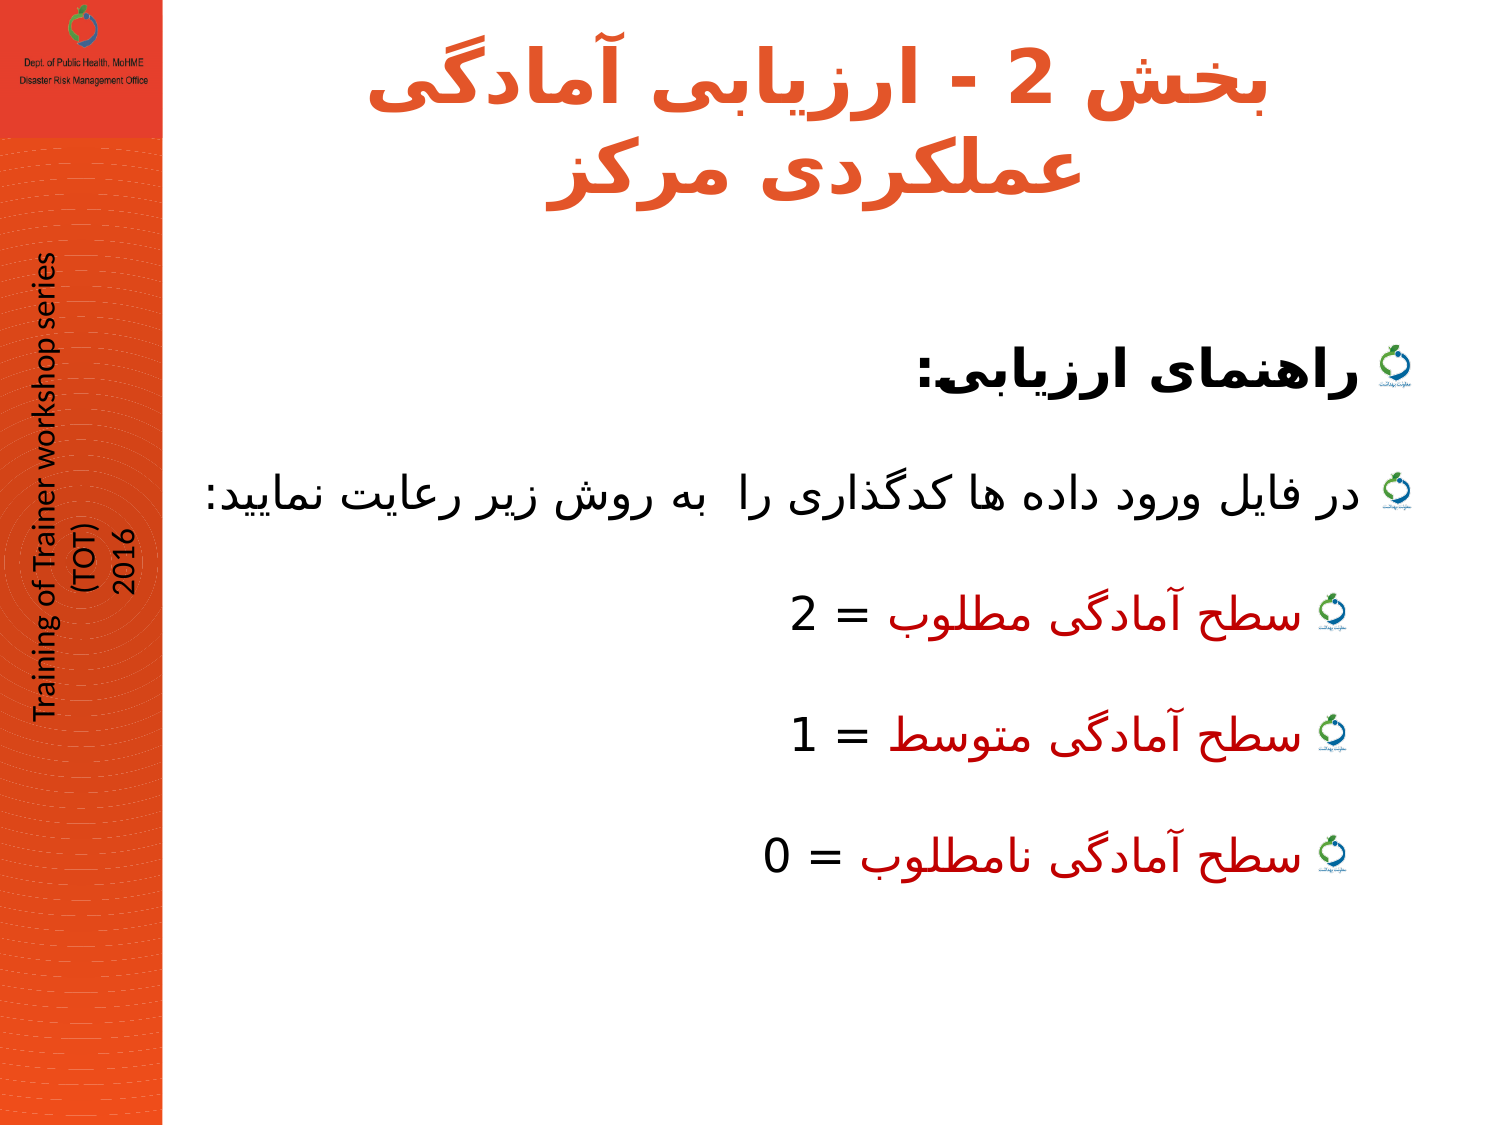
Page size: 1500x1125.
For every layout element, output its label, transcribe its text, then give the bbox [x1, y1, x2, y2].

picture [1308, 712, 1355, 754]
picture [1367, 342, 1421, 390]
list راهنمای ارزیابی: در فایل ورود داده ها کدگذاری را به روش زیر رعایت نمایید: سطح آمادگی مطلوب = 2 سطح آمادگی متوسط = 1 سطح آمادگی نامطلوب = 0 [187, 262, 1425, 1005]
picture [1372, 470, 1420, 512]
picture [1308, 833, 1355, 875]
picture [0, 0, 163, 138]
title بخش 2 - ارزیابی آمادگی عملکردی مرکز [200, 24, 1438, 213]
picture [1308, 591, 1355, 633]
